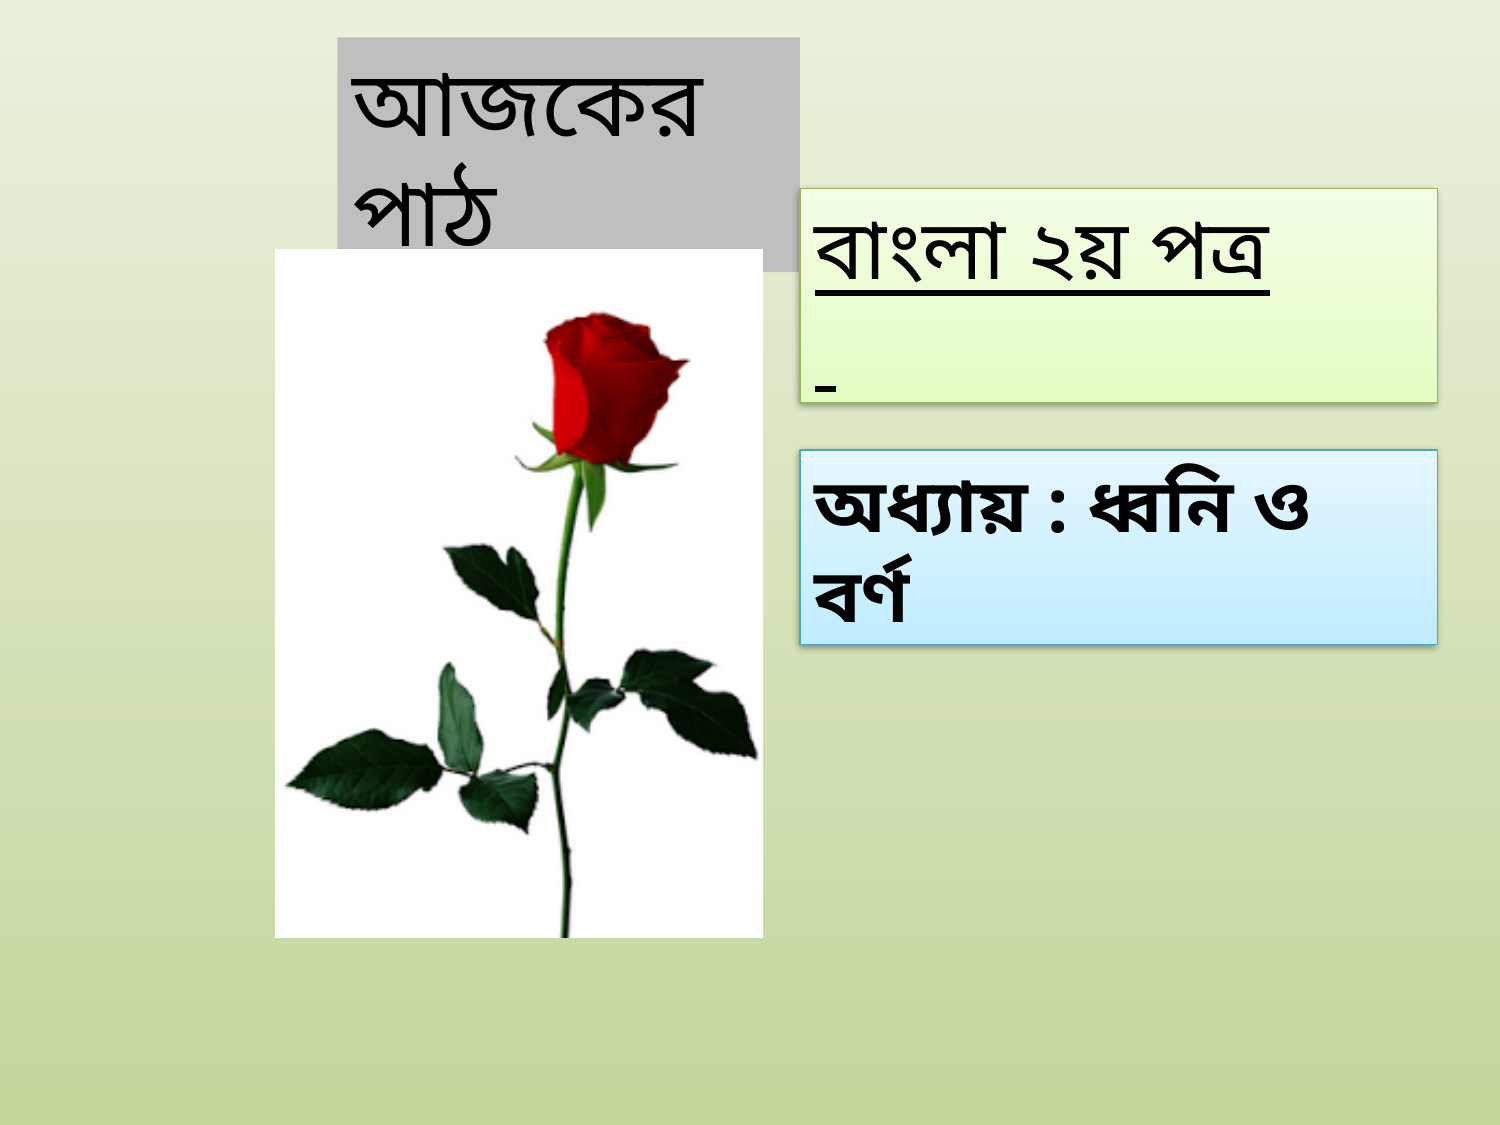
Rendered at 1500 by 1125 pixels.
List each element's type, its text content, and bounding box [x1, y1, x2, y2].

picture [274, 249, 763, 938]
text_box বাংলা ২য় পত্র [799, 188, 1438, 404]
text_box অধ্যায় : ধ্বনি ও বর্ণ [799, 449, 1438, 645]
text_box আজকের পাঠ [337, 37, 800, 273]
